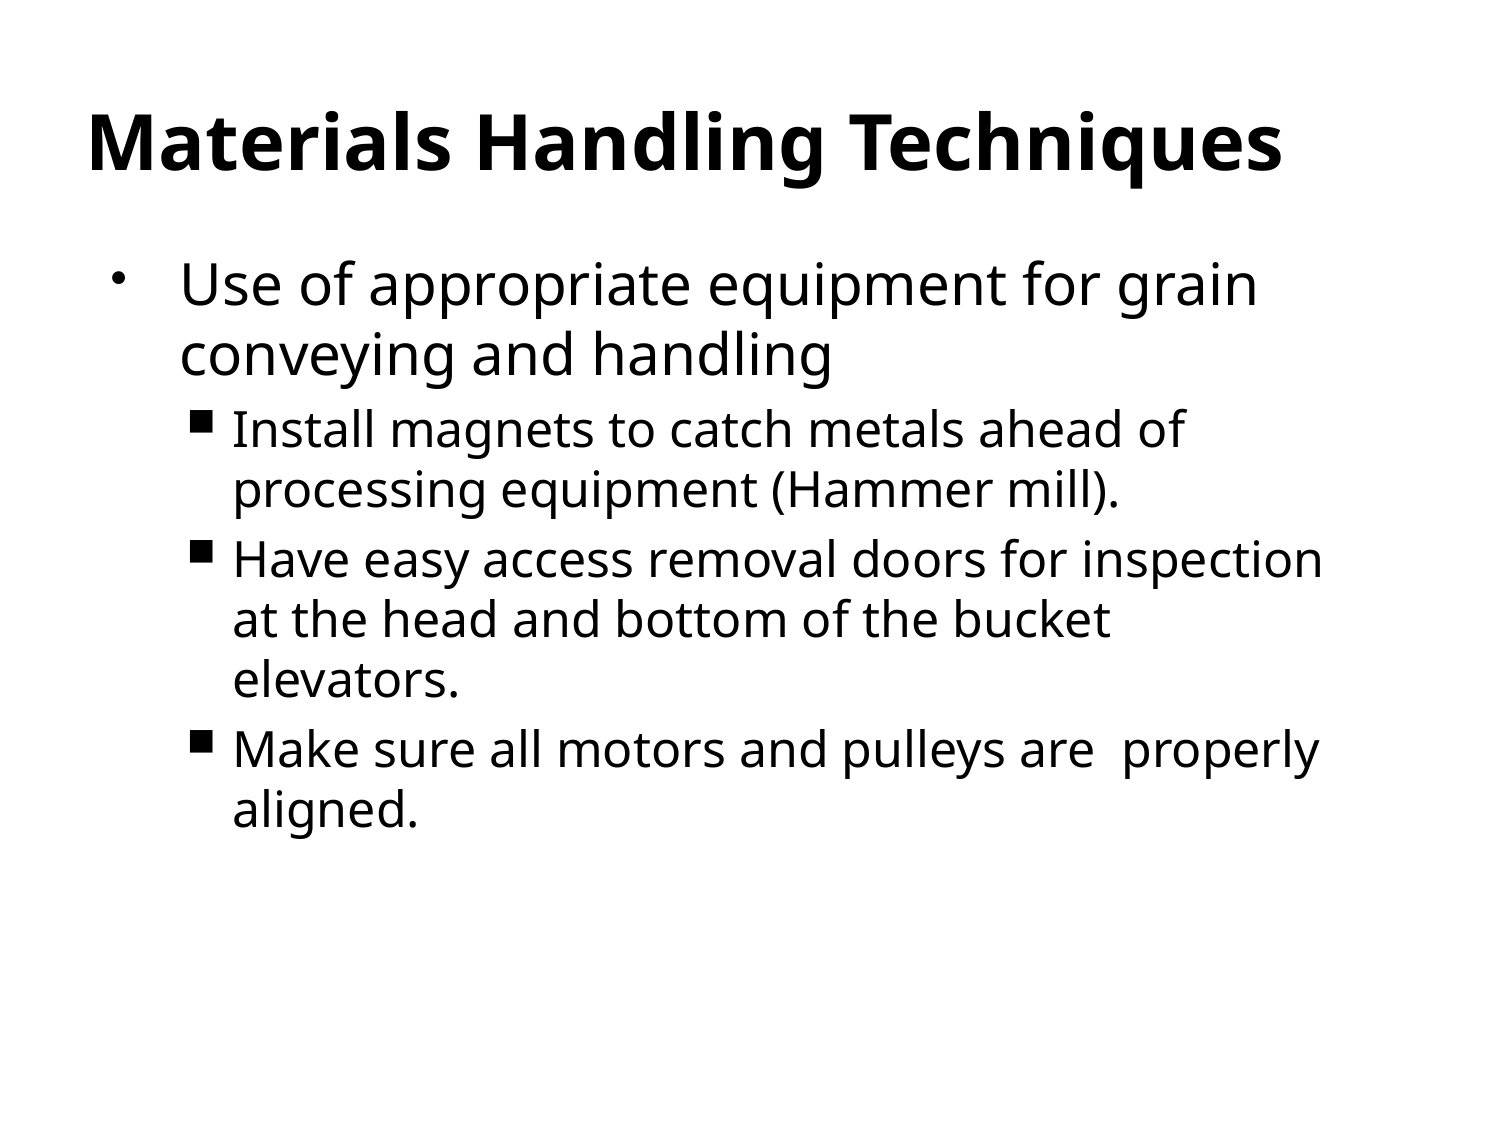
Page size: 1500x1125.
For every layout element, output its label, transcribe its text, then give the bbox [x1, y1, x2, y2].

title Materials Handling Techniques [0, 45, 1350, 233]
list Use of appropriate equipment for grain conveying and handling Install magnets to catch metals ahead of processing equipment (Hammer mill). Have easy access removal doors for inspection at the head and bottom of the bucket elevators. Make sure all motors and pulleys are properly aligned. [75, 240, 1350, 1013]
